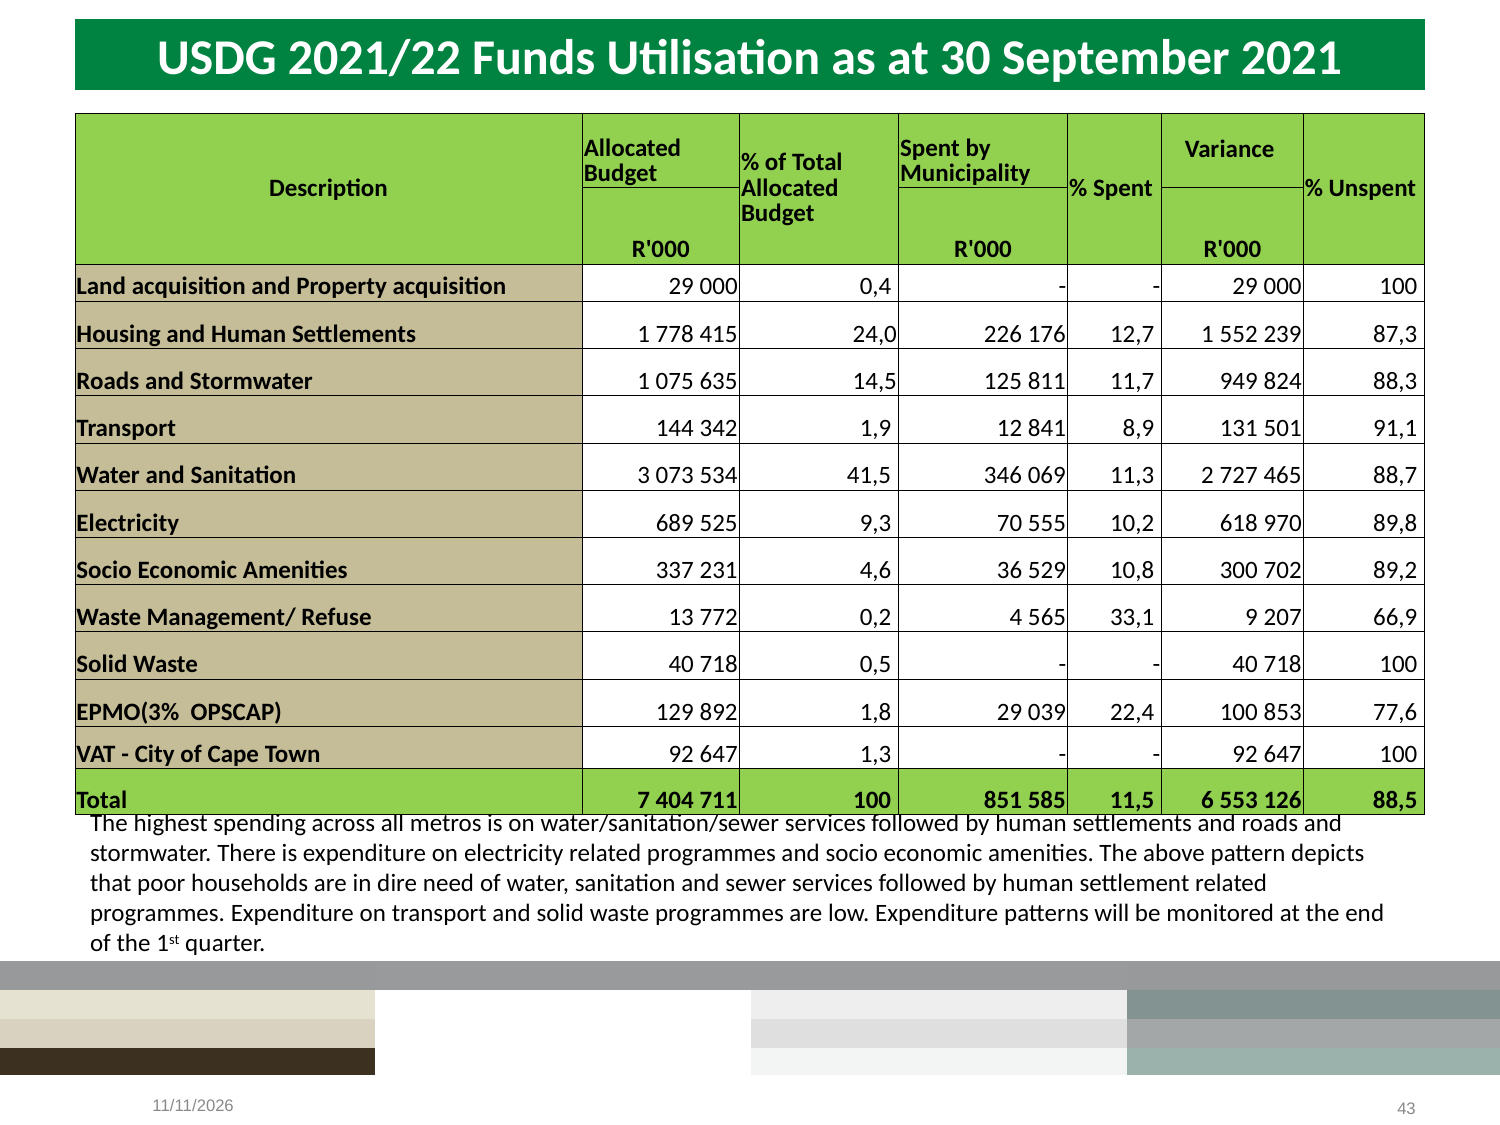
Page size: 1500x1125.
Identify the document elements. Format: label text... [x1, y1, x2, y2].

picture [0, 961, 1500, 1075]
table_cell 40 718 [583, 632, 739, 679]
table_cell R'000 [899, 188, 1067, 264]
table_cell 1 552 239 [1162, 302, 1303, 348]
table_cell 11,7 [1068, 349, 1161, 395]
table_cell 100 853 [1162, 680, 1303, 726]
table_cell 41,5 [740, 444, 898, 490]
table_cell 10,2 [1068, 491, 1161, 537]
table_header Spent by Municipality [899, 114, 1067, 187]
table_cell 851 585 [899, 769, 1067, 814]
table_cell Total [76, 769, 582, 814]
table_cell 346 069 [899, 444, 1067, 490]
table_cell 11,3 [1068, 444, 1161, 490]
table_cell 29 000 [583, 265, 739, 301]
table_cell - [899, 632, 1067, 679]
table_cell 100 [1304, 265, 1424, 301]
table_cell 12 841 [899, 396, 1067, 443]
table_cell 8,9 [1068, 396, 1161, 443]
table_cell 226 176 [899, 302, 1067, 348]
table_cell 91,1 [1304, 396, 1424, 443]
table_cell 9,3 [740, 491, 898, 537]
table_cell EPMO(3% OPSCAP) [76, 680, 582, 726]
table_cell 9 207 [1162, 585, 1303, 631]
table_cell 29 039 [899, 680, 1067, 726]
table_cell 0,2 [740, 585, 898, 631]
table_header Allocated Budget [583, 114, 739, 187]
table_cell 3 073 534 [583, 444, 739, 490]
table_cell 89,8 [1304, 491, 1424, 537]
table_cell - [1068, 265, 1161, 301]
table_cell 1 075 635 [583, 349, 739, 395]
table_cell 14,5 [740, 349, 898, 395]
table_cell 33,1 [1068, 585, 1161, 631]
table_header % of Total Allocated Budget [740, 114, 898, 264]
footer The highest spending across all metros is on water/sanitation/sewer services followed by human settlements and roads and stormwater. There is expenditure on electricity related programmes and socio economic amenities. The above pattern depicts that poor households are in dire need of water, sanitation and sewer services followed by human settlement related programmes. Expenditure on transport and solid waste programmes are low. Expenditure patterns will be monitored at the end of the 1st quarter. [75, 815, 1425, 954]
table_cell 92 647 [1162, 727, 1303, 768]
table_cell 100 [1304, 727, 1424, 768]
table_cell 22,4 [1068, 680, 1161, 726]
table_cell 29 000 [1162, 265, 1303, 301]
table_cell Waste Management/ Refuse [76, 585, 582, 631]
table_cell - [1068, 727, 1161, 768]
table_cell 77,6 [1304, 680, 1424, 726]
table_cell 0,5 [740, 632, 898, 679]
table_cell 36 529 [899, 538, 1067, 584]
table_header Description [76, 114, 582, 264]
table_cell 337 231 [583, 538, 739, 584]
table_cell 1,3 [740, 727, 898, 768]
table_cell 4,6 [740, 538, 898, 584]
table_cell 13 772 [583, 585, 739, 631]
table_cell 87,3 [1304, 302, 1424, 348]
table_cell 40 718 [1162, 632, 1303, 679]
table_cell 66,9 [1304, 585, 1424, 631]
table_cell 70 555 [899, 491, 1067, 537]
table_cell 10,8 [1068, 538, 1161, 584]
table_cell VAT - City of Cape Town [76, 727, 582, 768]
table_cell 88,5 [1304, 769, 1424, 814]
table_cell 618 970 [1162, 491, 1303, 537]
table_cell Transport [76, 396, 582, 443]
table_cell 88,3 [1304, 349, 1424, 395]
table_cell 7 404 711 [583, 769, 739, 814]
table_cell - [899, 727, 1067, 768]
table_header Variance [1162, 114, 1303, 187]
table_cell 131 501 [1162, 396, 1303, 443]
table_header % Spent [1068, 114, 1161, 264]
table_cell 2 727 465 [1162, 444, 1303, 490]
table_cell 300 702 [1162, 538, 1303, 584]
table_cell 4 565 [899, 585, 1067, 631]
table_cell R'000 [1162, 188, 1303, 264]
table_cell Water and Sanitation [76, 444, 582, 490]
table_header % Unspent [1304, 114, 1424, 264]
table_cell 6 553 126 [1162, 769, 1303, 814]
table_cell 12,7 [1068, 302, 1161, 348]
table_cell Socio Economic Amenities [76, 538, 582, 584]
table_cell Solid Waste [76, 632, 582, 679]
table_cell - [1068, 632, 1161, 679]
table_cell Electricity [76, 491, 582, 537]
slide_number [137, 1074, 488, 1125]
table_cell 1 778 415 [583, 302, 739, 348]
table_cell Housing and Human Settlements [76, 302, 582, 348]
table_cell 1,9 [740, 396, 898, 443]
title USDG 2021/22 Funds Utilisation as at 30 September 2021 [75, 19, 1425, 90]
table_cell 88,7 [1304, 444, 1424, 490]
table_cell 100 [1304, 632, 1424, 679]
table_cell 144 342 [583, 396, 739, 443]
table_cell 11,5 [1068, 769, 1161, 814]
table_cell Roads and Stormwater [76, 349, 582, 395]
table_cell 129 892 [583, 680, 739, 726]
table_cell 689 525 [583, 491, 739, 537]
table_cell 92 647 [583, 727, 739, 768]
table_cell 24,0 [740, 302, 898, 348]
table_cell 0,4 [740, 265, 898, 301]
table_cell 100 [740, 769, 898, 814]
table_cell Land acquisition and Property acquisition [76, 265, 582, 301]
table_cell R'000 [583, 188, 739, 264]
slide_number 43 [1112, 1077, 1431, 1125]
table_cell 89,2 [1304, 538, 1424, 584]
table_cell 949 824 [1162, 349, 1303, 395]
table_cell 1,8 [740, 680, 898, 726]
table_cell - [899, 265, 1067, 301]
table_cell 125 811 [899, 349, 1067, 395]
